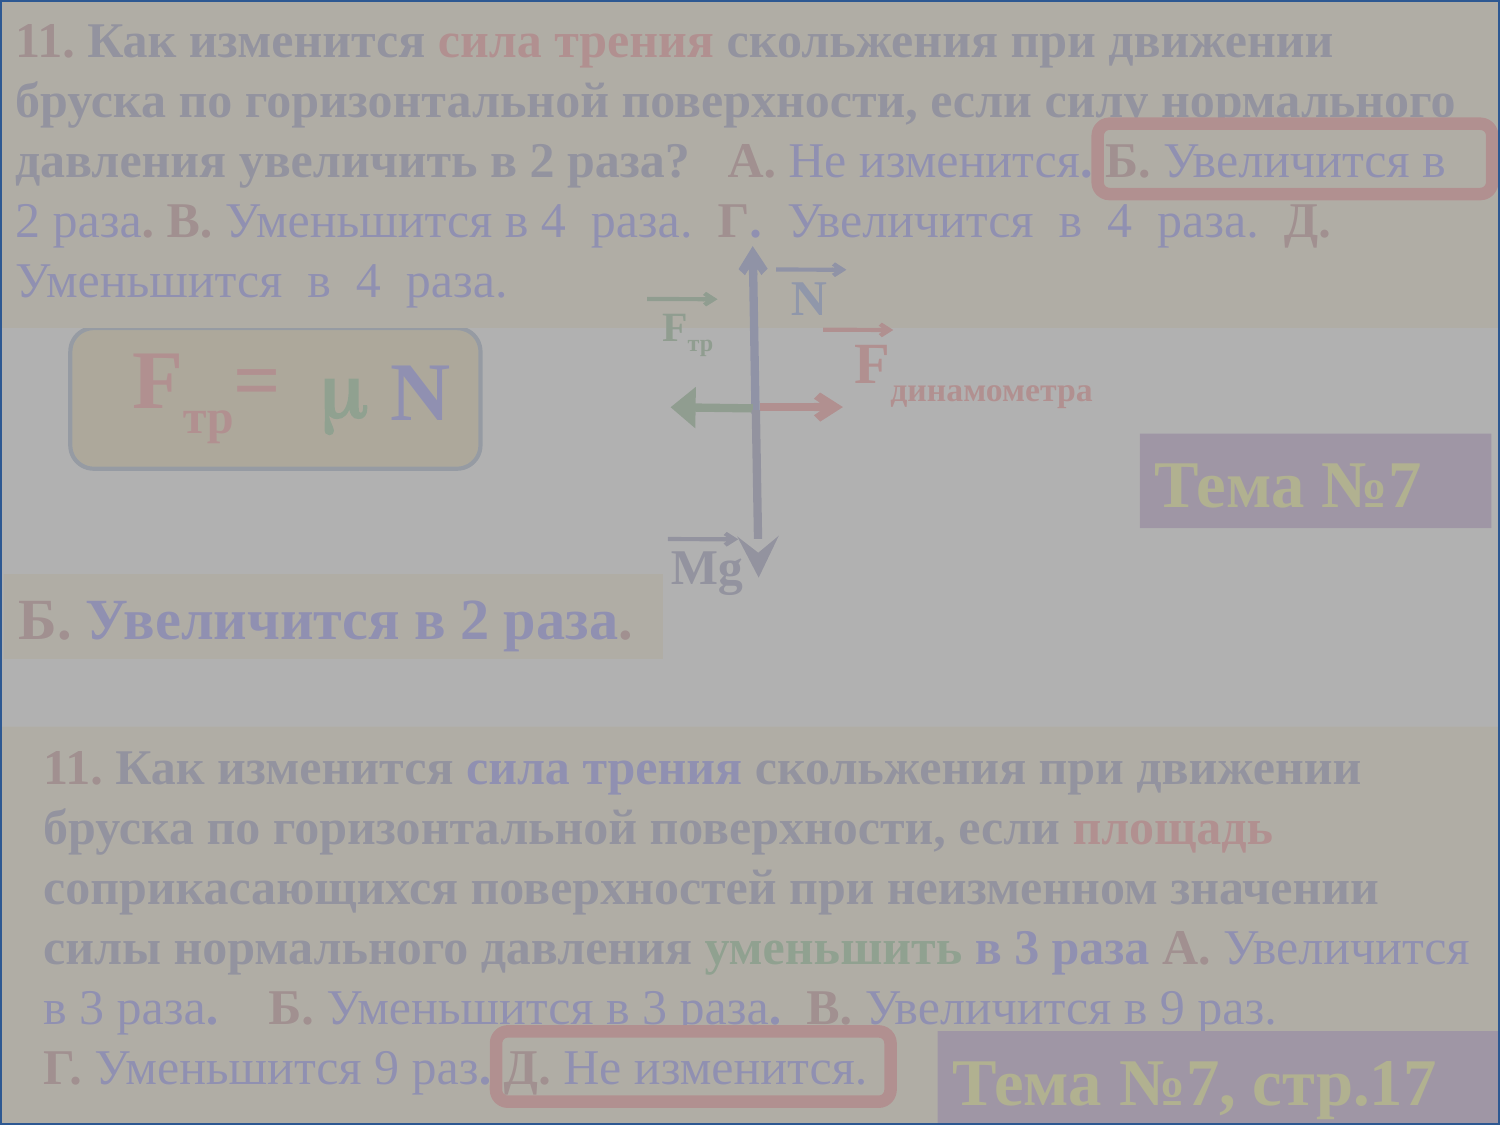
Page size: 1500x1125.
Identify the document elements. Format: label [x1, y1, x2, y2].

text_box [670, 405, 753, 411]
text_box [822, 317, 1126, 405]
text_box [655, 527, 774, 604]
text_box [0, 0, 1500, 1125]
text_box [775, 257, 894, 334]
text_box [646, 291, 742, 359]
text_box [747, 328, 770, 332]
text_box [673, 492, 842, 496]
